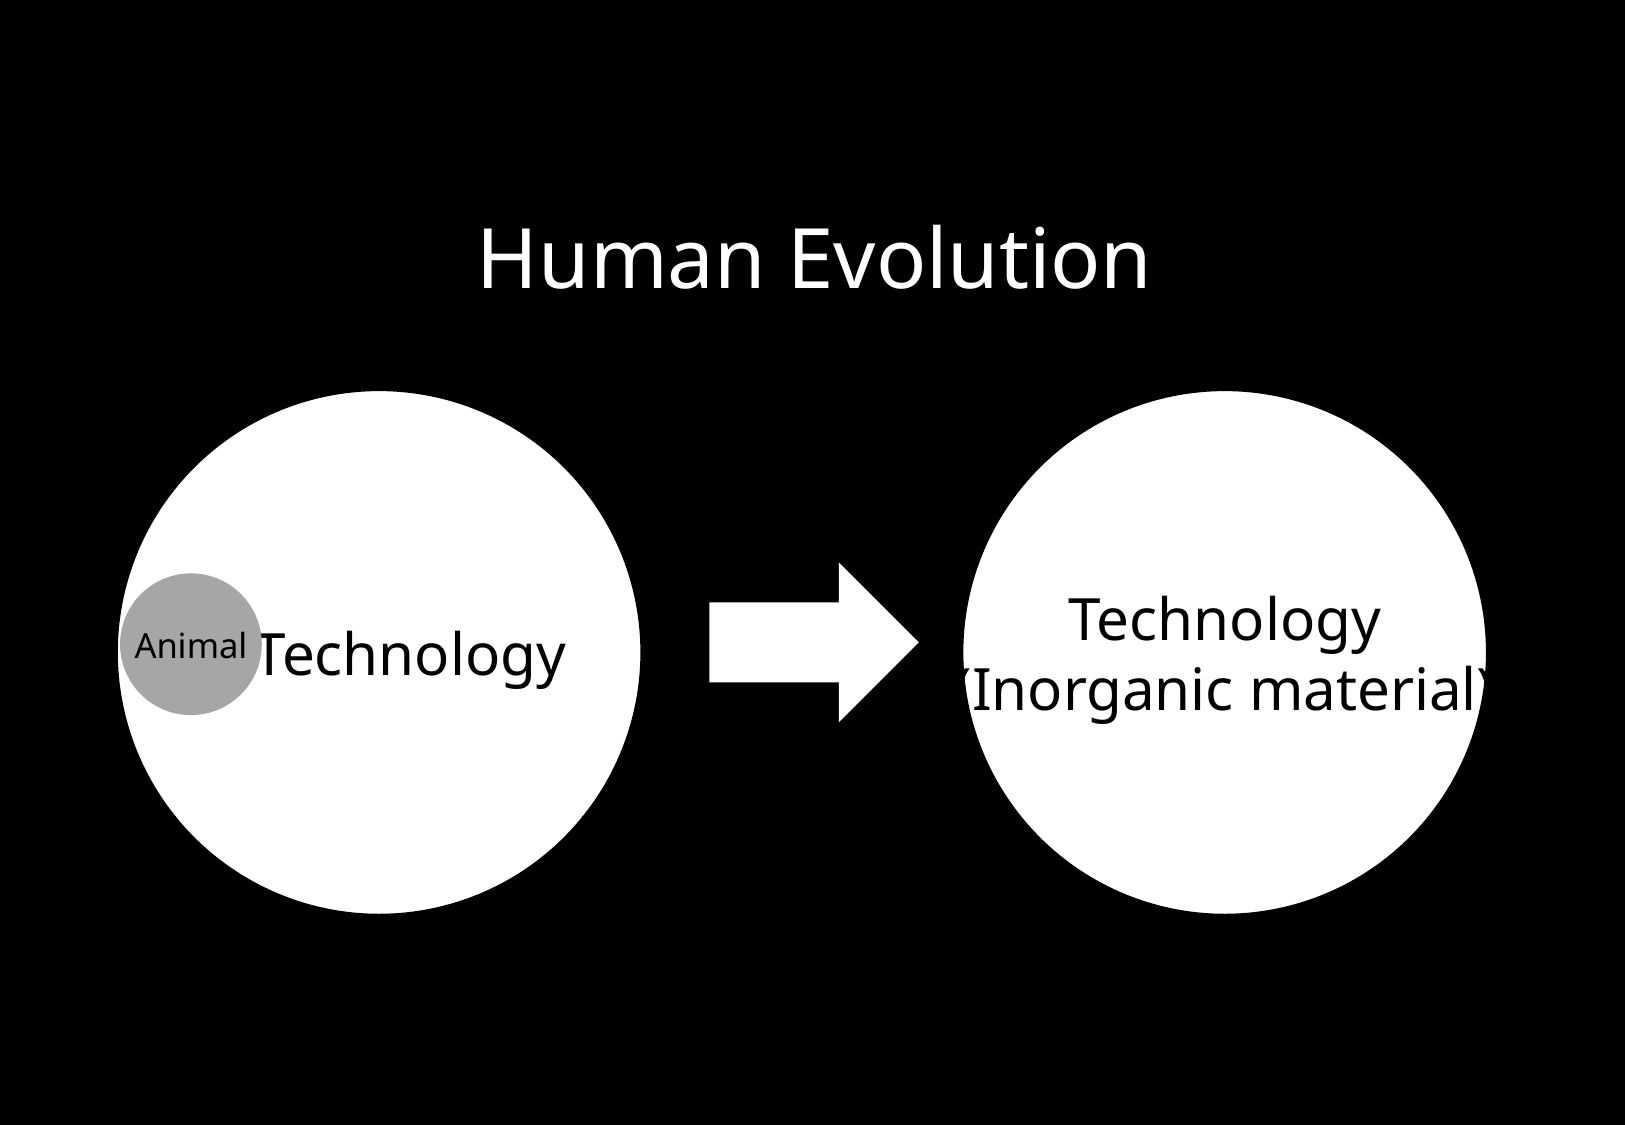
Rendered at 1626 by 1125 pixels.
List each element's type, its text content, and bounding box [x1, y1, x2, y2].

text_box Technology [112, 385, 646, 919]
text_box Human Evolution [64, 193, 1565, 318]
text_box Technology (Inorganic material) [958, 385, 1492, 919]
text_box Animal [117, 571, 264, 718]
text_box [707, 560, 921, 725]
